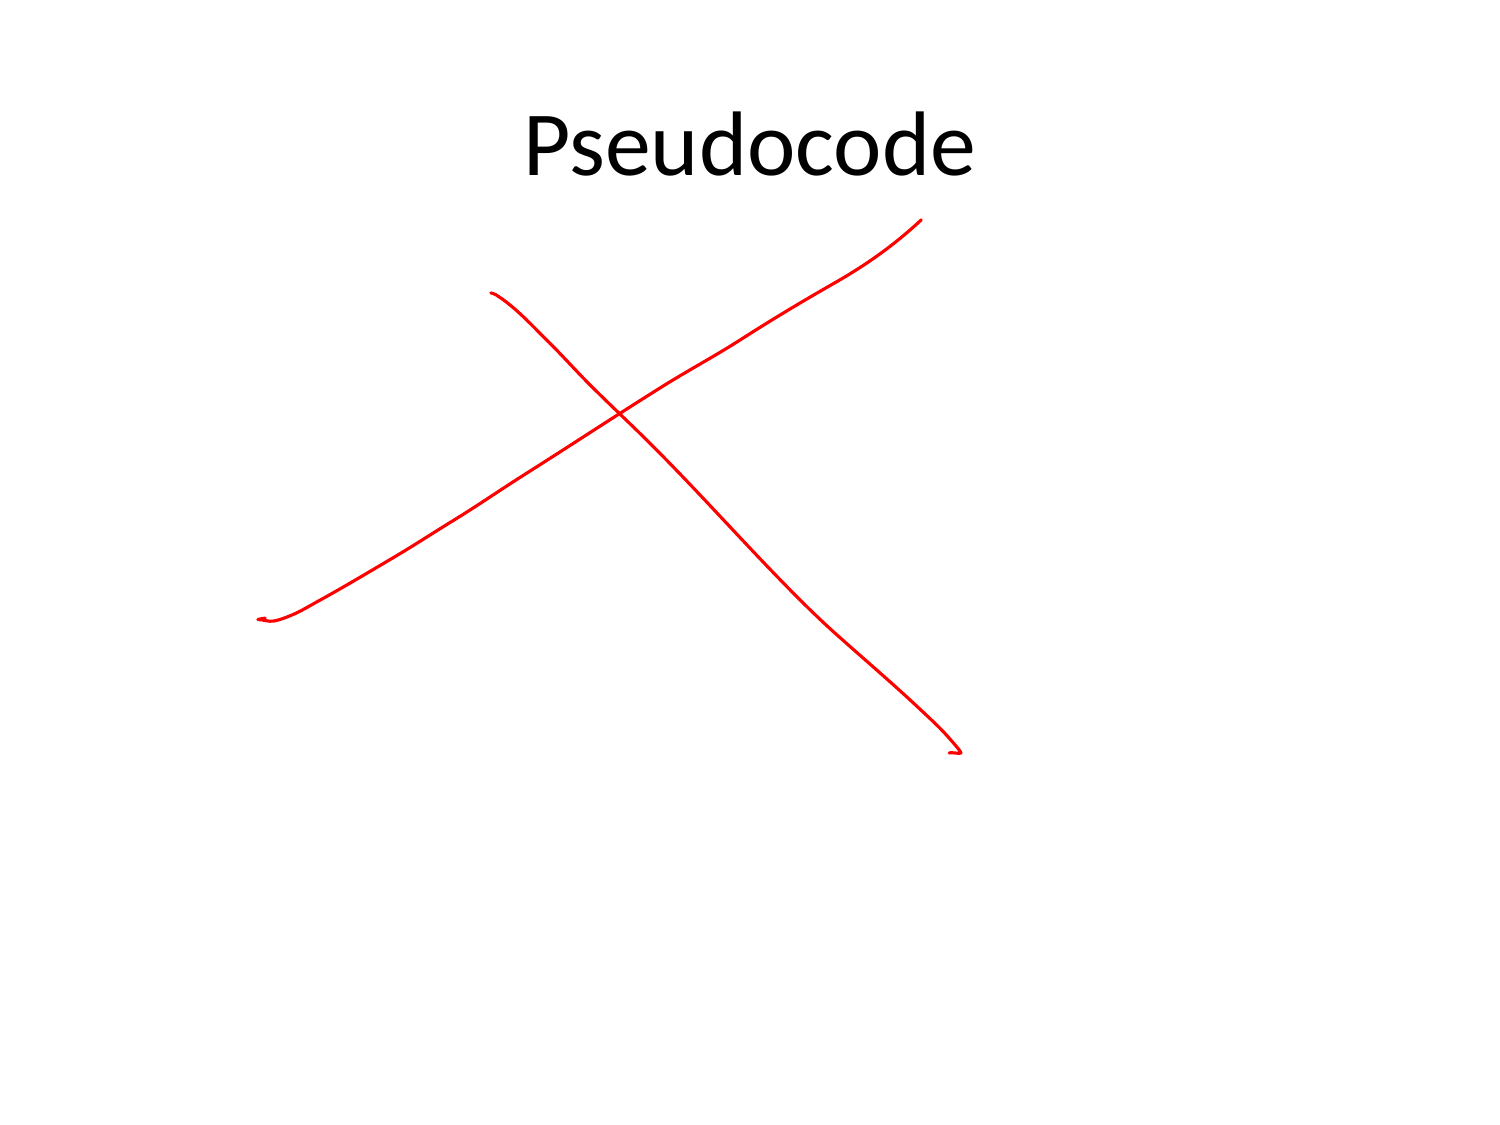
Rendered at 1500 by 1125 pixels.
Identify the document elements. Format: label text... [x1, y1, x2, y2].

title Pseudocode [75, 45, 1425, 233]
